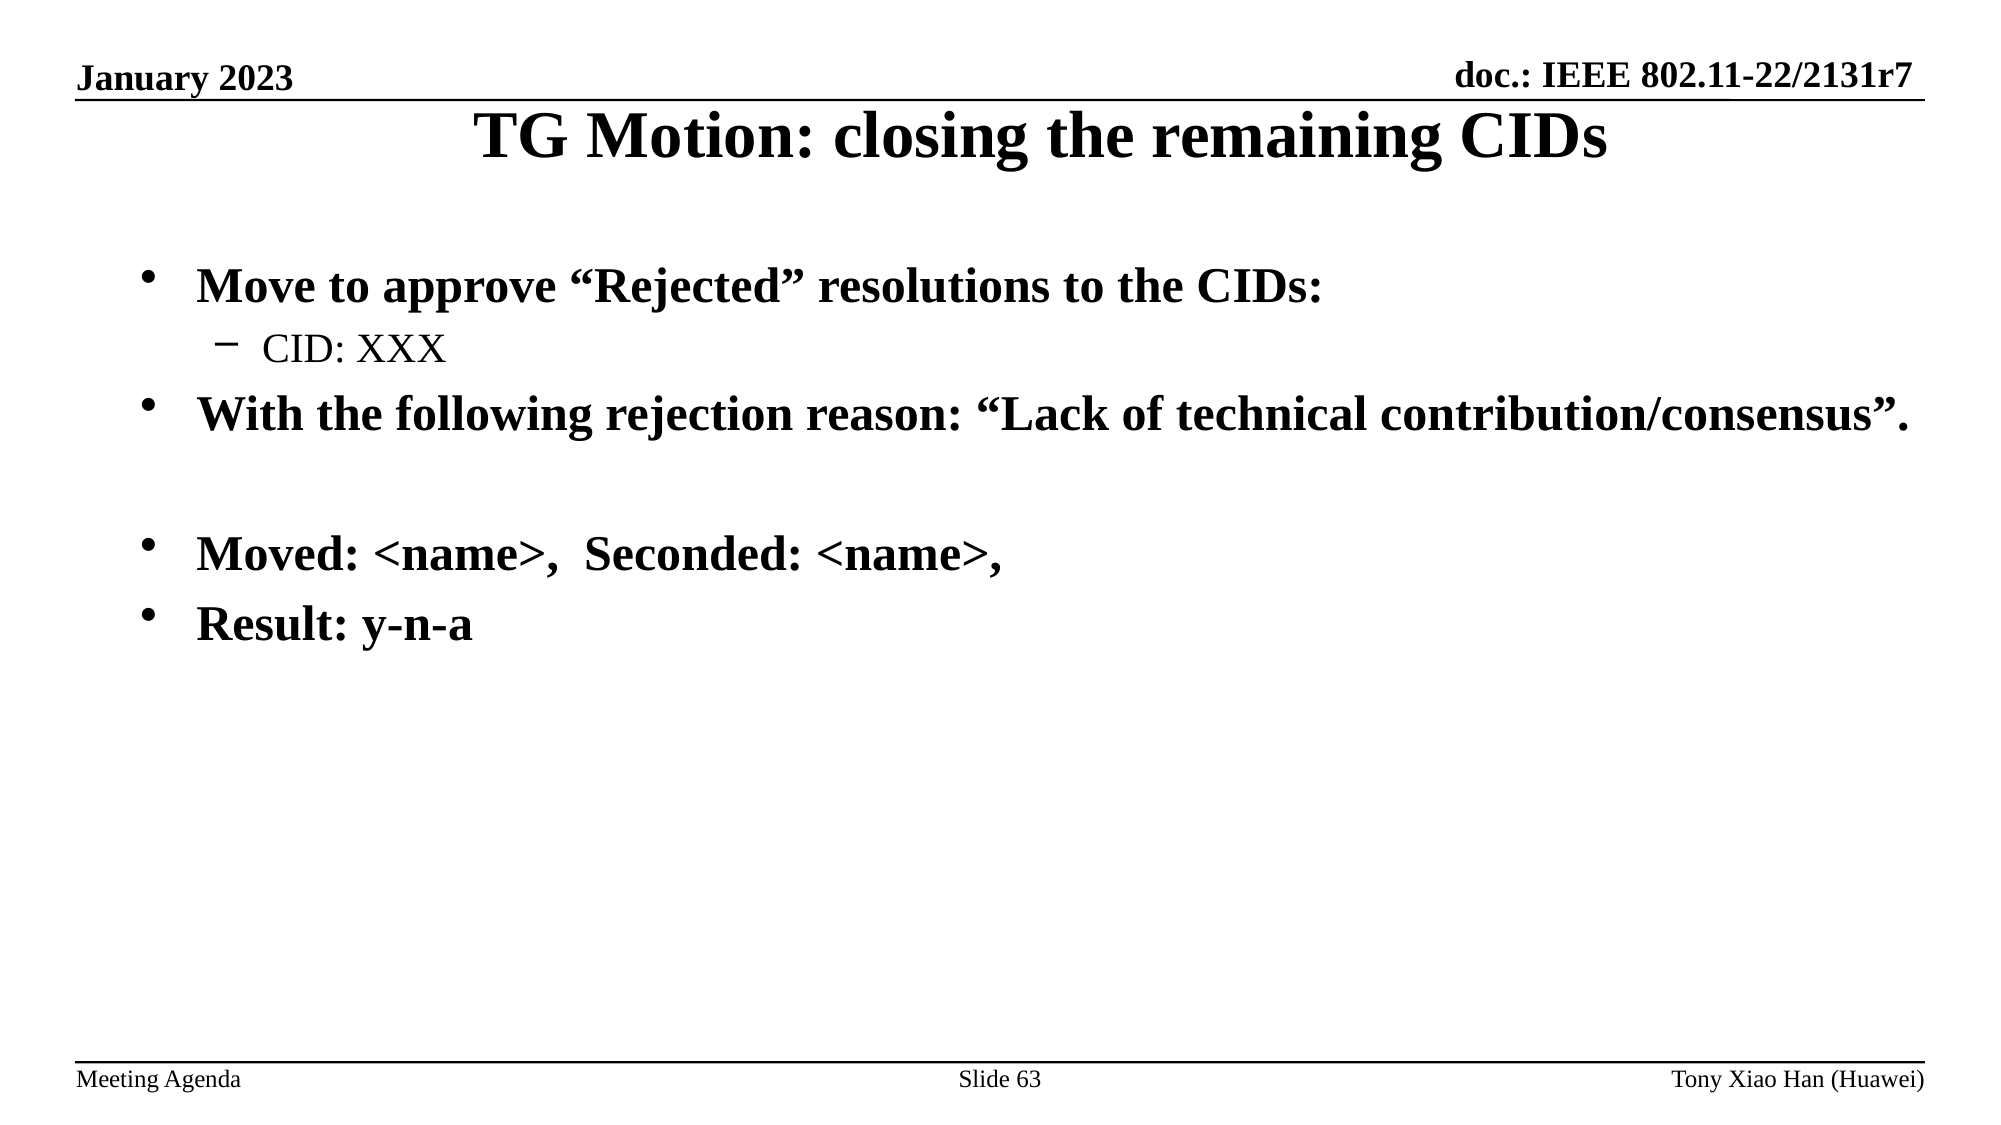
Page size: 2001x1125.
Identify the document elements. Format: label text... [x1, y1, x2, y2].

text_box TG Motion: closing the remaining CIDs [362, 87, 1738, 175]
text_box Move to approve “Rejected” resolutions to the CIDs: CID: XXX With the following rejection reason: “Lack of technical contribution/consensus”. Moved: <name>, Seconded: <name>, Result: y-n-a [125, 212, 1950, 1013]
